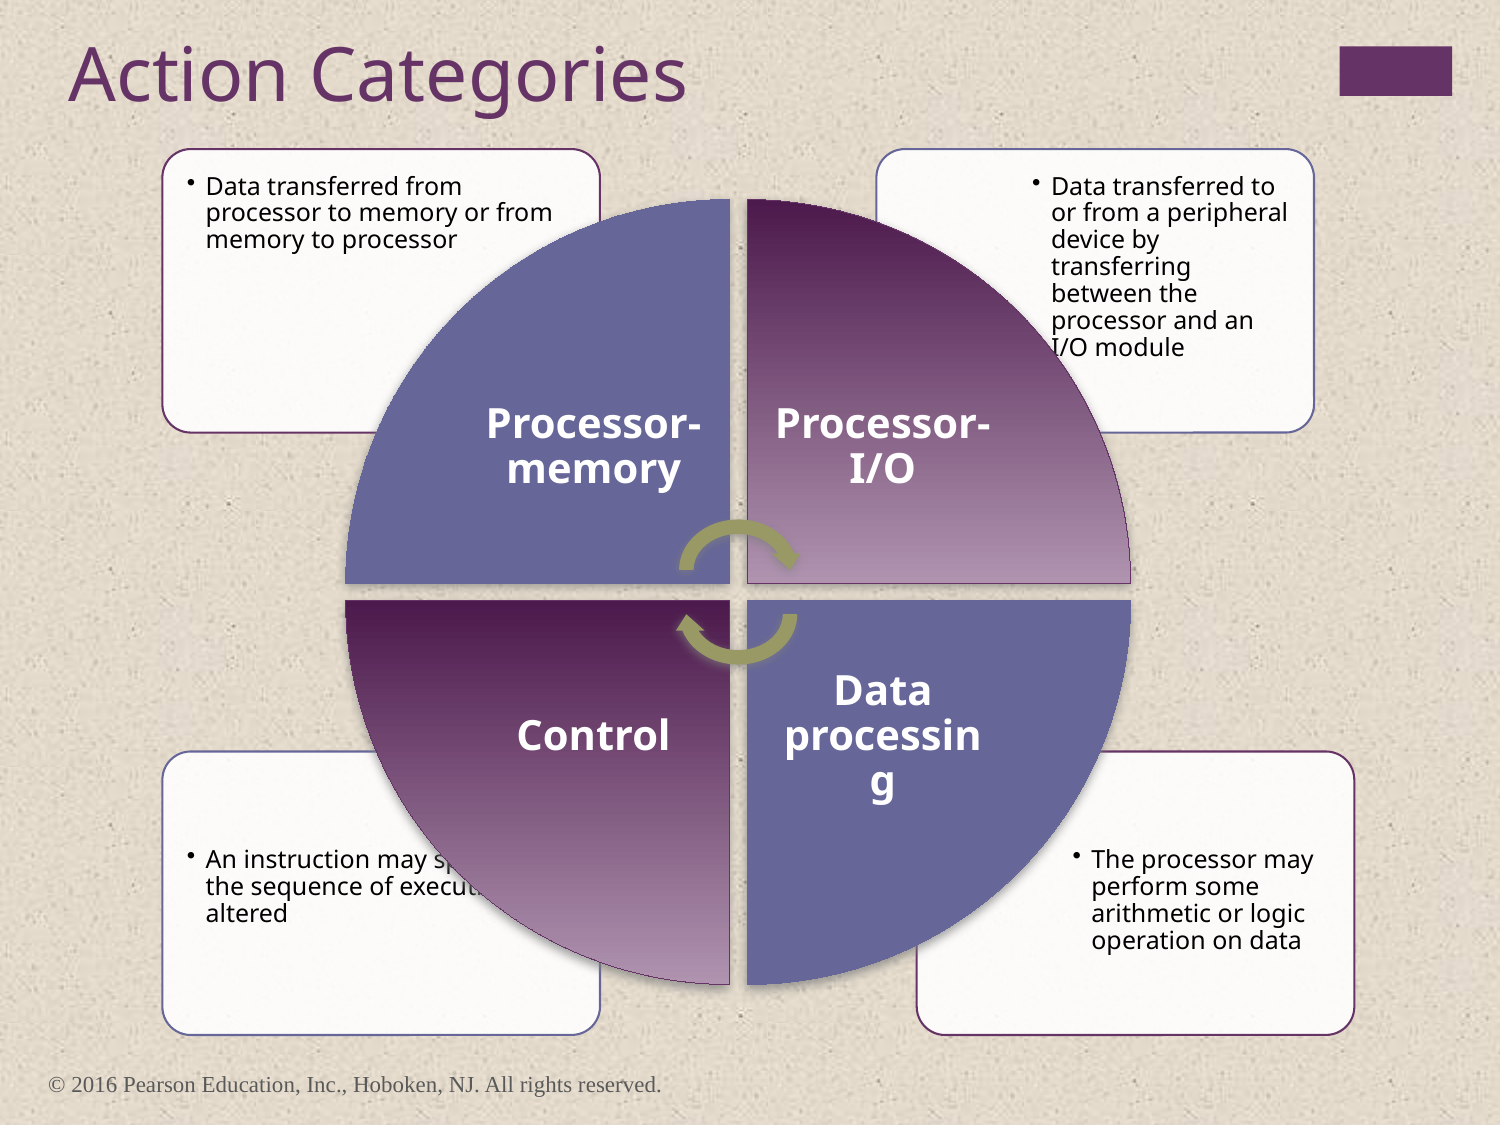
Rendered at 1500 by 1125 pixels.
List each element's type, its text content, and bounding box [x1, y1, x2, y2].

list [87, 148, 1389, 1036]
picture [0, 0, 1500, 1125]
title Action Categories [53, 19, 1318, 203]
footer © 2016 Pearson Education, Inc., Hoboken, NJ. All rights reserved. [33, 1053, 1038, 1114]
